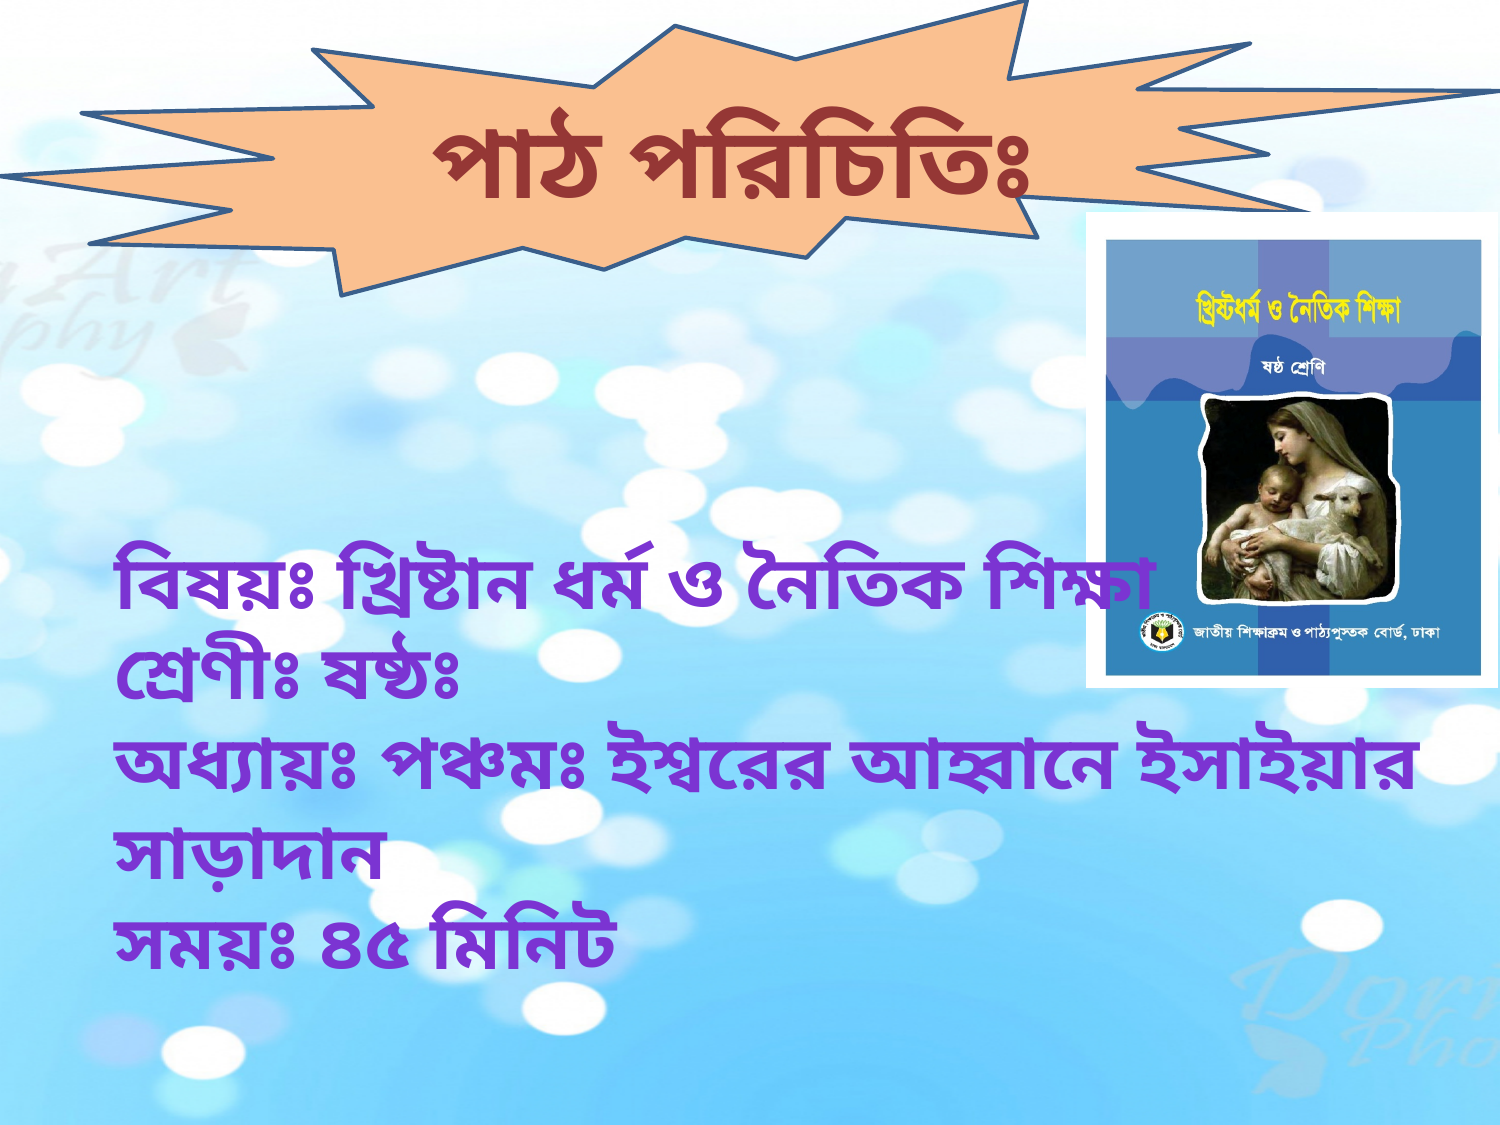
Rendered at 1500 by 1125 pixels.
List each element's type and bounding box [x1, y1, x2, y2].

text_box [0, 0, 1500, 296]
picture [0, 212, 1500, 1125]
